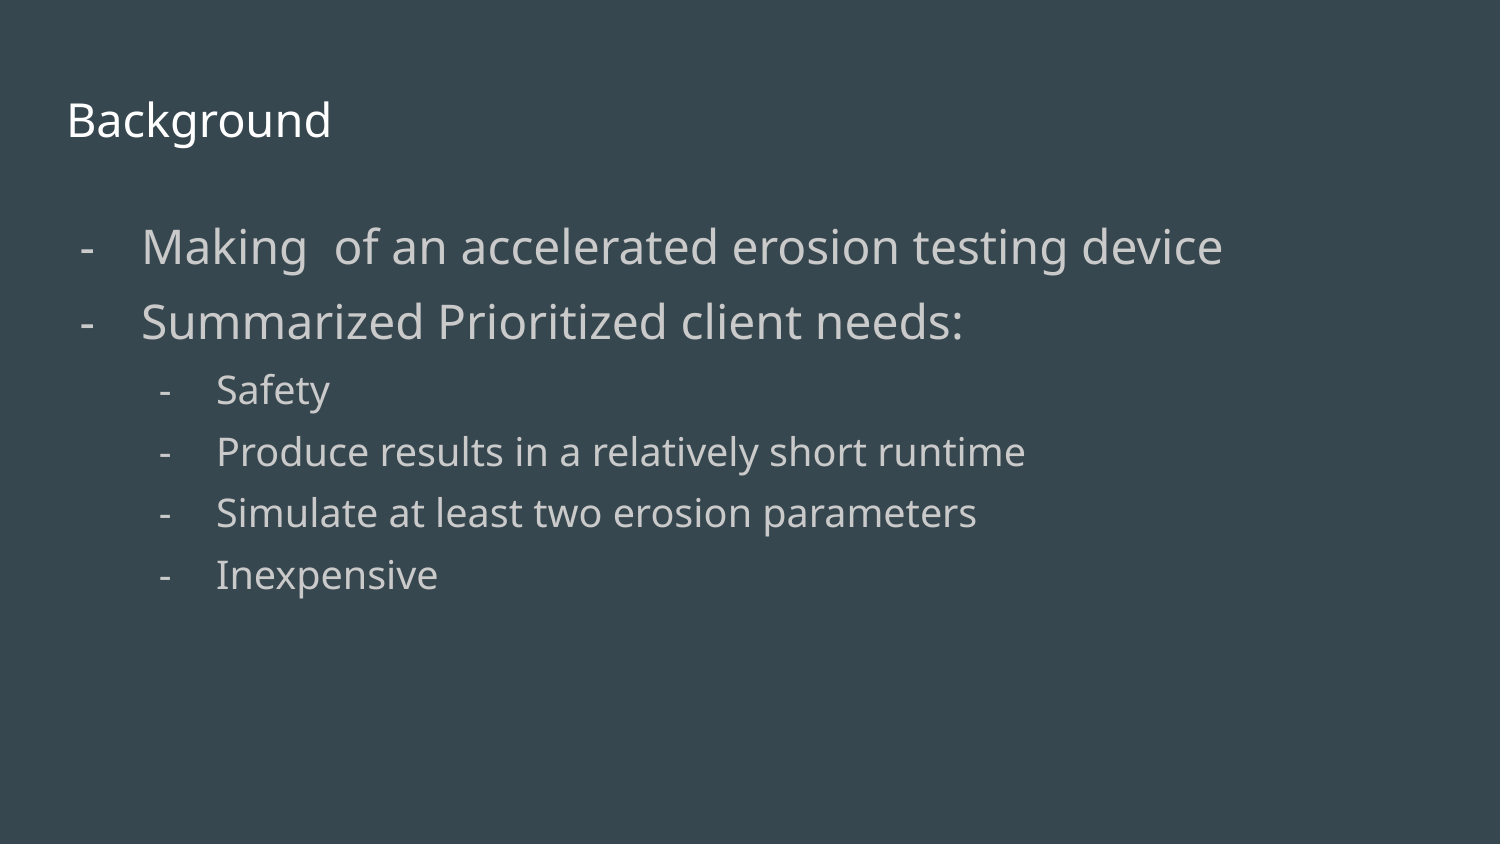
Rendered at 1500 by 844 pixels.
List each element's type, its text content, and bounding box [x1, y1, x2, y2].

title Background [51, 72, 1449, 167]
list Making of an accelerated erosion testing device Summarized Prioritized client needs: Safety Produce results in a relatively short runtime Simulate at least two erosion parameters Inexpensive [51, 189, 1449, 750]
